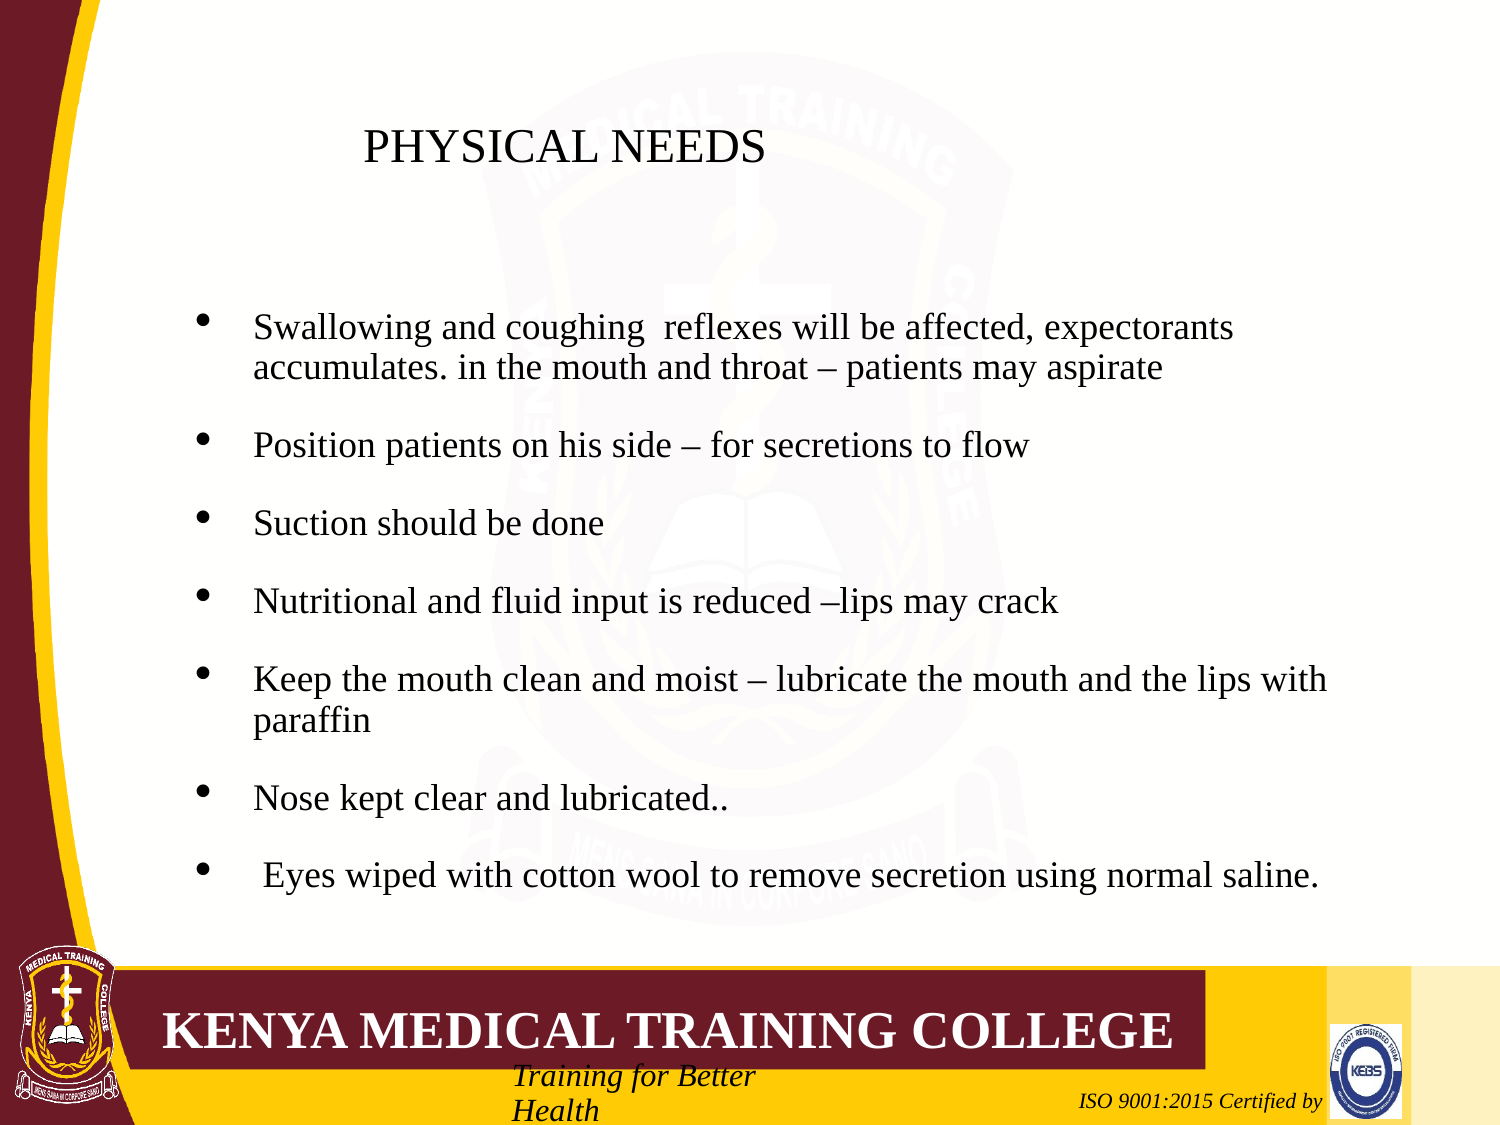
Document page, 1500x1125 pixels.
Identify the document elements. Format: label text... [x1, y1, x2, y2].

list Swallowing and coughing reflexes will be affected, expectorants accumulates. in the mouth and throat – patients may aspirate Position patients on his side – for secretions to flow Suction should be done Nutritional and fluid input is reduced –lips may crack Keep the mouth clean and moist – lubricate the mouth and the lips with paraffin Nose kept clear and lubricated.. Eyes wiped with cotton wool to remove secretion using normal saline. [103, 299, 1397, 1014]
picture [0, 0, 1500, 1125]
title PHYSICAL NEEDS [103, 59, 1397, 278]
